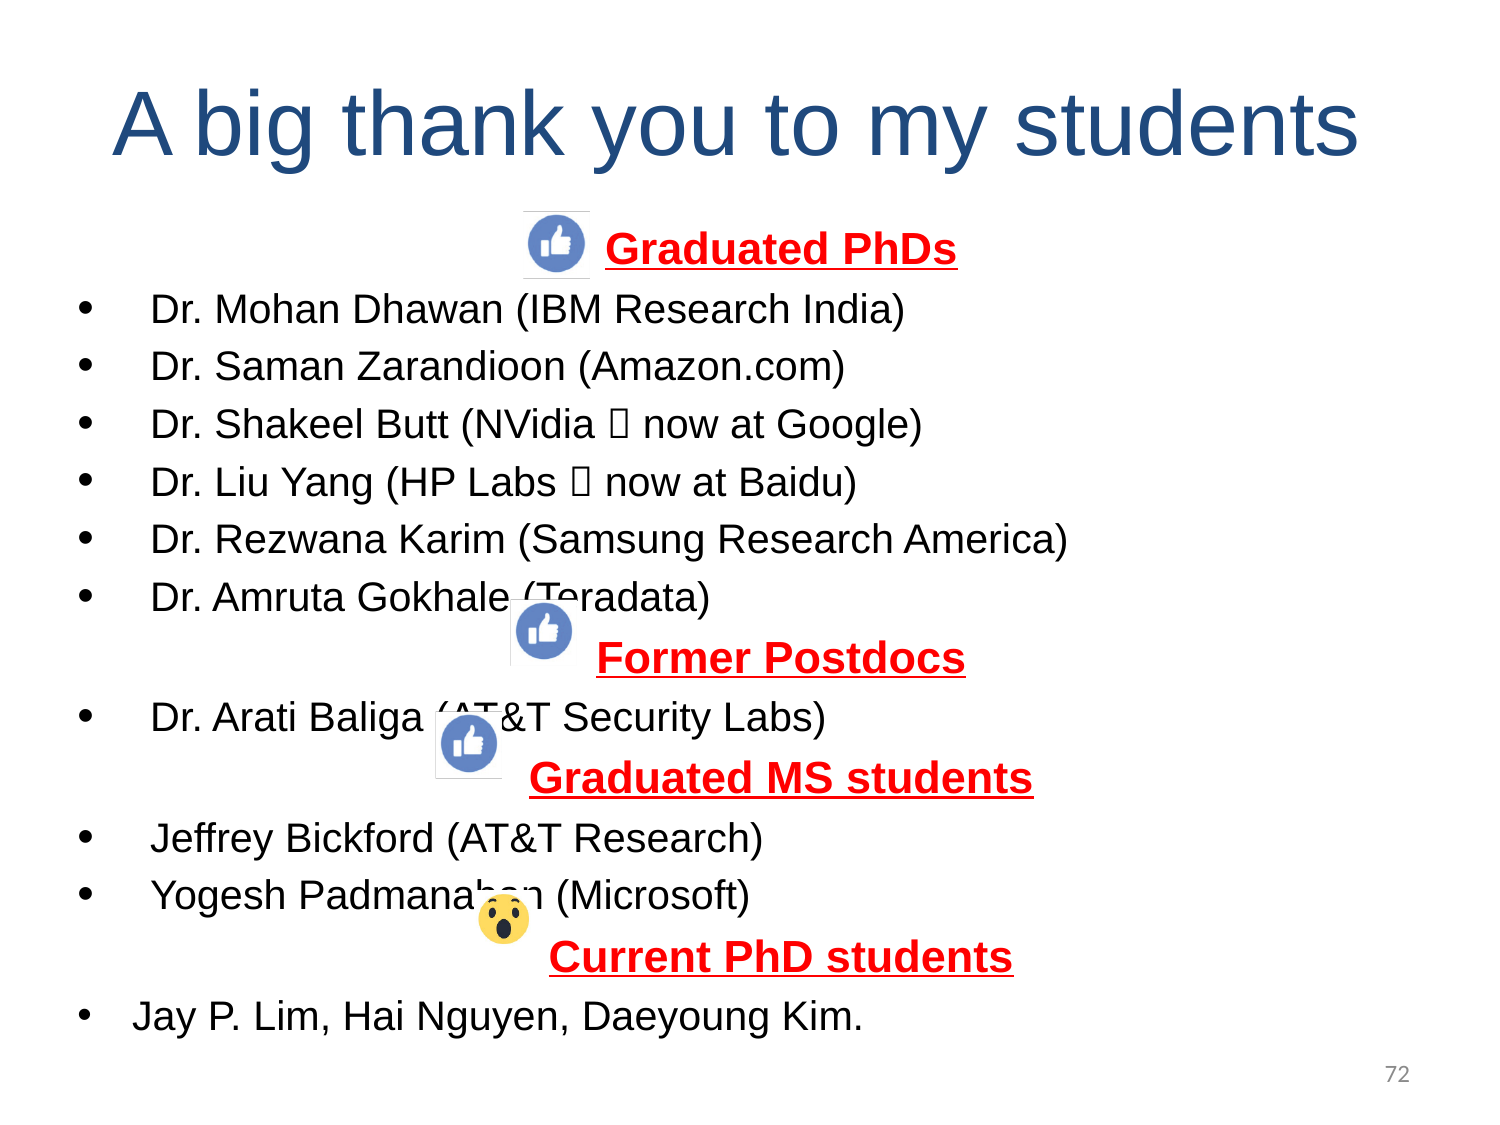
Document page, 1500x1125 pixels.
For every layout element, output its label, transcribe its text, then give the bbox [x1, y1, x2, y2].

slide_number 72 [1074, 1050, 1425, 1103]
picture [512, 198, 602, 288]
title A big thank you to my students [62, 37, 1413, 200]
text_box Graduated PhDs Dr. Mohan Dhawan (IBM Research India) Dr. Saman Zarandioon (Amazon.com) Dr. Shakeel Butt (NVidia  now at Google) Dr. Liu Yang (HP Labs  now at Baidu) Dr. Rezwana Karim (Samsung Research America) Dr. Amruta Gokhale (Teradata) Former Postdocs Dr. Arati Baliga (AT&T Security Labs) Graduated MS students Jeffrey Bickford (AT&T Research) Yogesh Padmanaban (Microsoft) Current PhD students Jay P. Lim, Hai Nguyen, Daeyoung Kim. [62, 212, 1500, 1050]
picture [499, 586, 589, 676]
picture [424, 698, 514, 788]
picture [474, 890, 533, 951]
